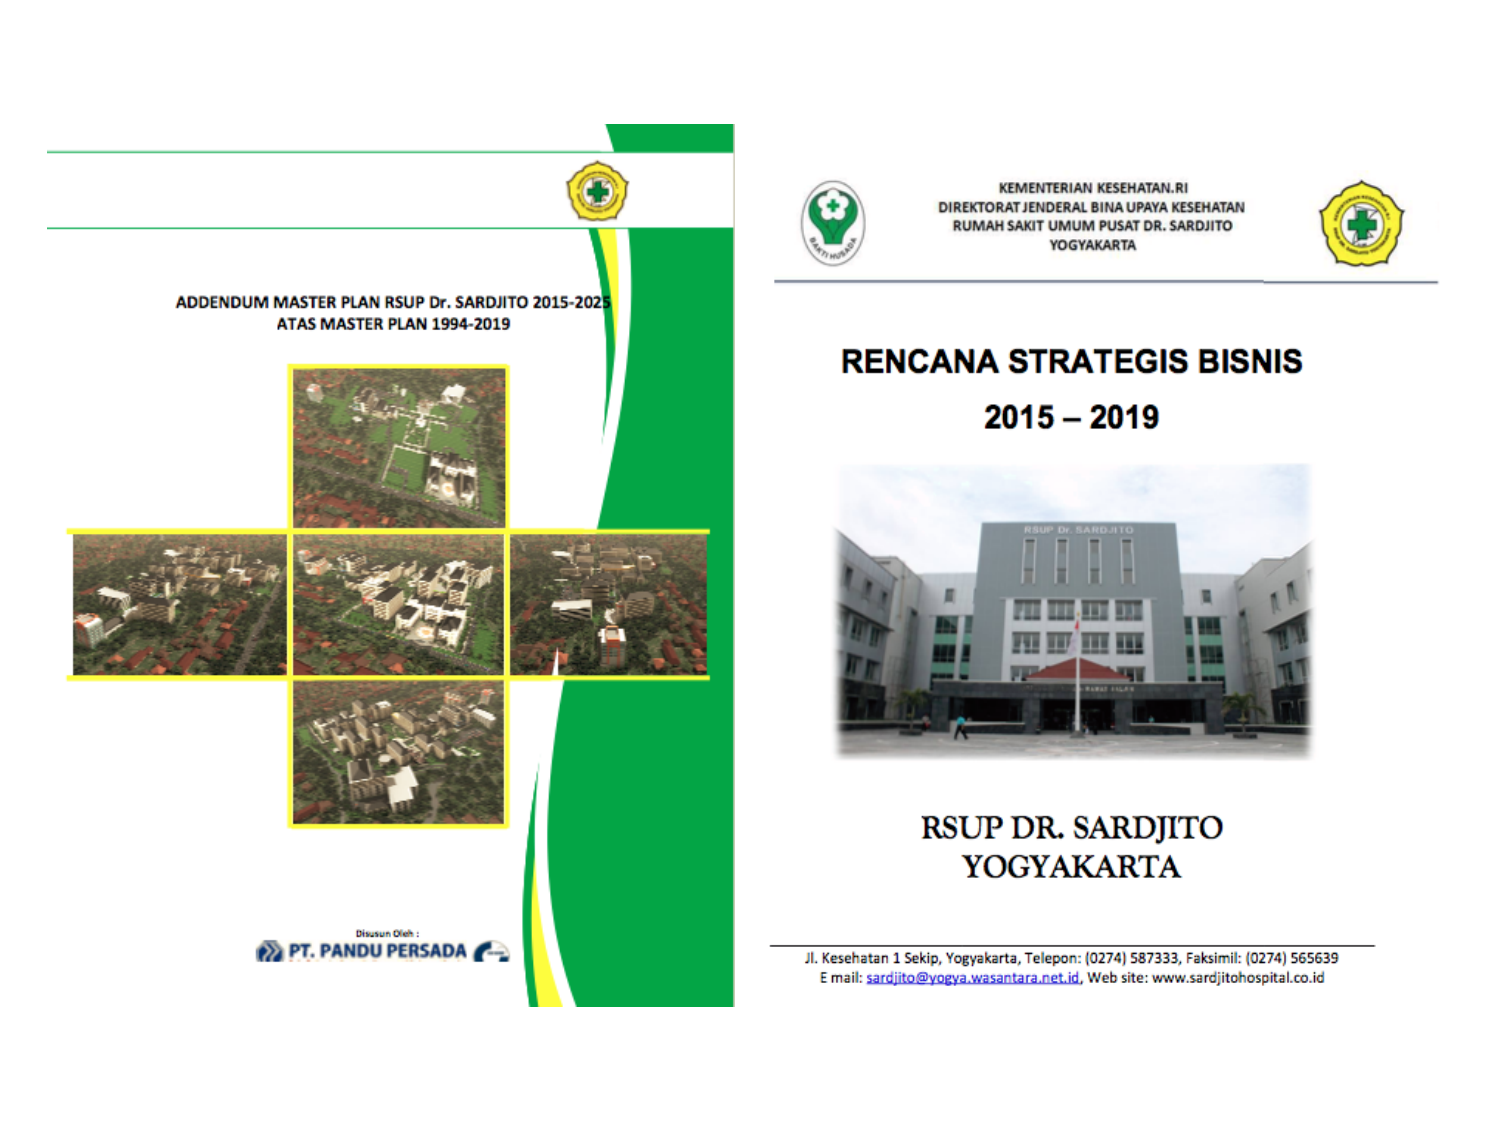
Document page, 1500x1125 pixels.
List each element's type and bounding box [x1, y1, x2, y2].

picture [747, 132, 1457, 1008]
picture [46, 124, 735, 1008]
